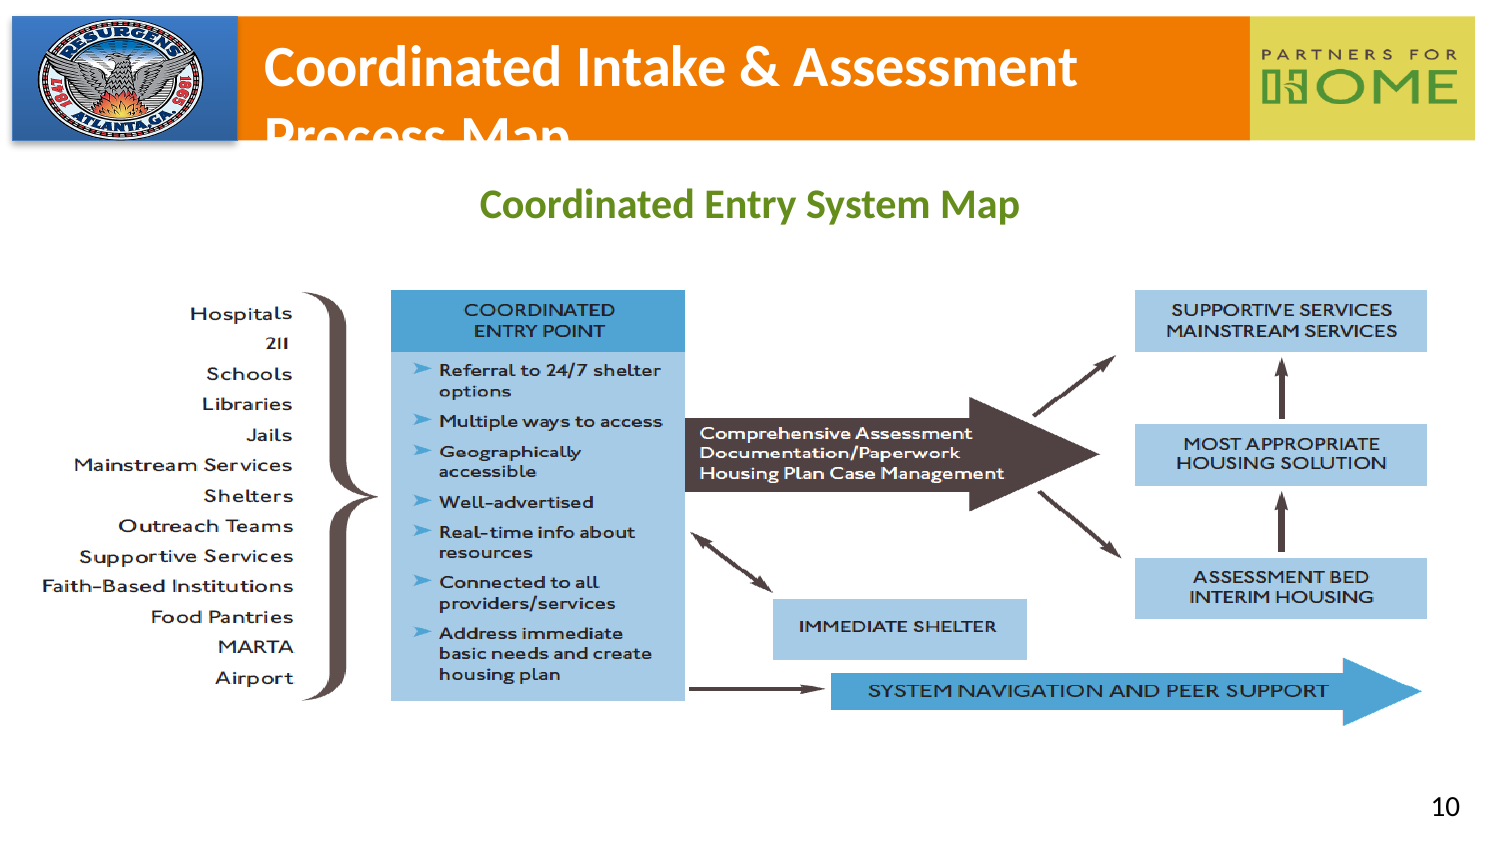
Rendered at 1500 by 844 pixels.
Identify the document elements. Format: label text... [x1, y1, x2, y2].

text_box Coordinated Intake & Assessment Process Map [249, 20, 1238, 132]
slide_number 10 [1125, 780, 1475, 825]
picture [1262, 49, 1457, 104]
picture [24, 281, 1451, 743]
picture [37, 18, 204, 141]
title Coordinated Entry System Map [75, 168, 1425, 235]
